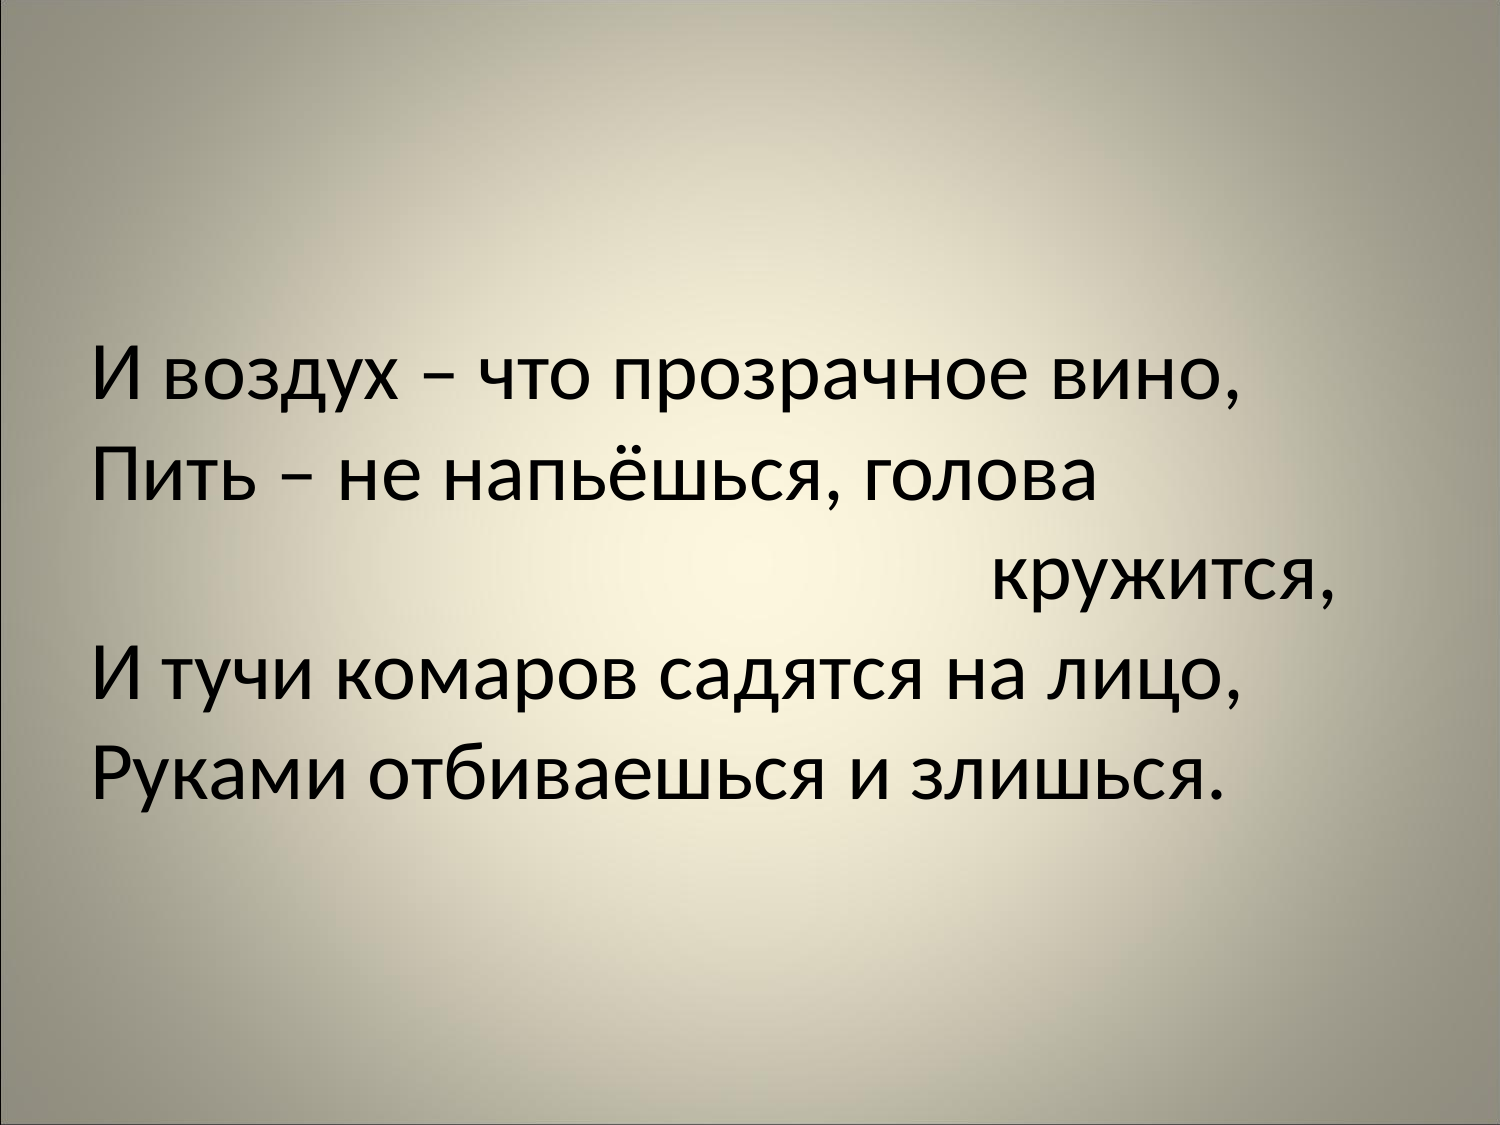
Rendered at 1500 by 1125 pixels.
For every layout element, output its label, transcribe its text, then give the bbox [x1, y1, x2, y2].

title И воздух – что прозрачное вино, Пить – не напьёшься, голова кружится, И тучи комаров садятся на лицо, Руками отбиваешься и злишься. [75, 302, 1425, 831]
picture [0, 0, 1500, 1125]
